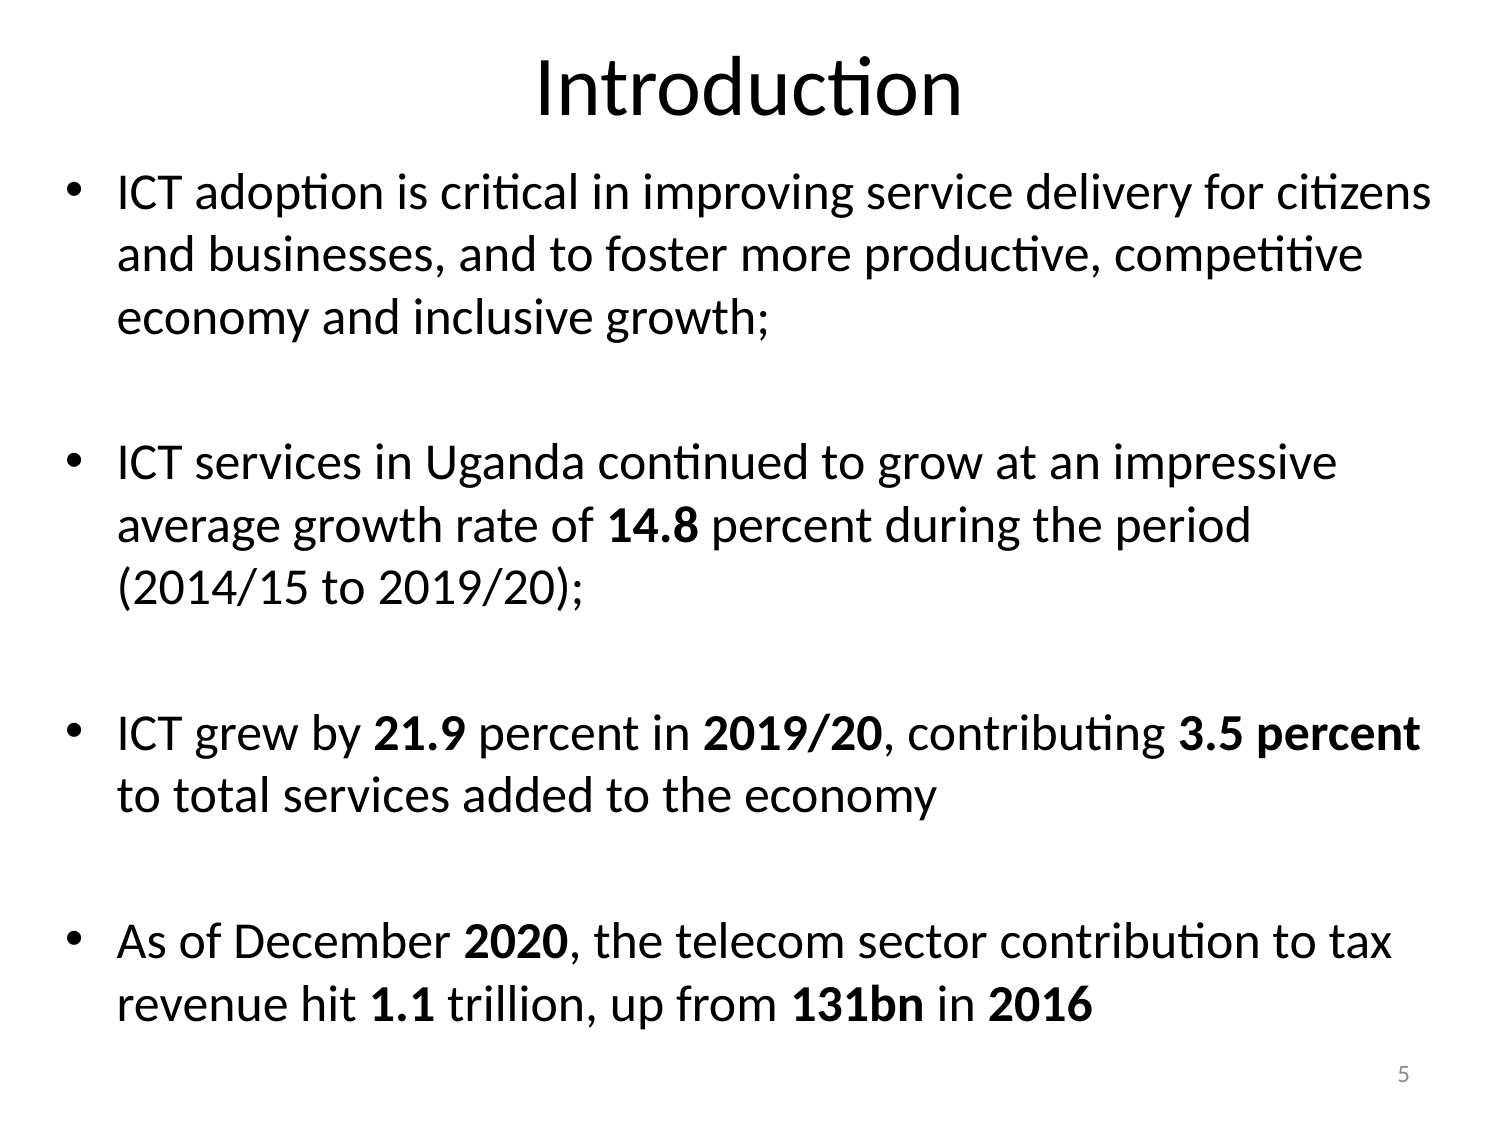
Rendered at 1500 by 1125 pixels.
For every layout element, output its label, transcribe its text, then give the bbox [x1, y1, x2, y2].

slide_number 5 [1074, 1042, 1425, 1103]
title Introduction [75, 22, 1425, 140]
list ICT adoption is critical in improving service delivery for citizens and businesses, and to foster more productive, competitive economy and inclusive growth; ICT services in Uganda continued to grow at an impressive average growth rate of 14.8 percent during the period (2014/15 to 2019/20); ICT grew by 21.9 percent in 2019/20, contributing 3.5 percent to total services added to the economy As of December 2020, the telecom sector contribution to tax revenue hit 1.1 trillion, up from 131bn in 2016 [50, 149, 1450, 1043]
